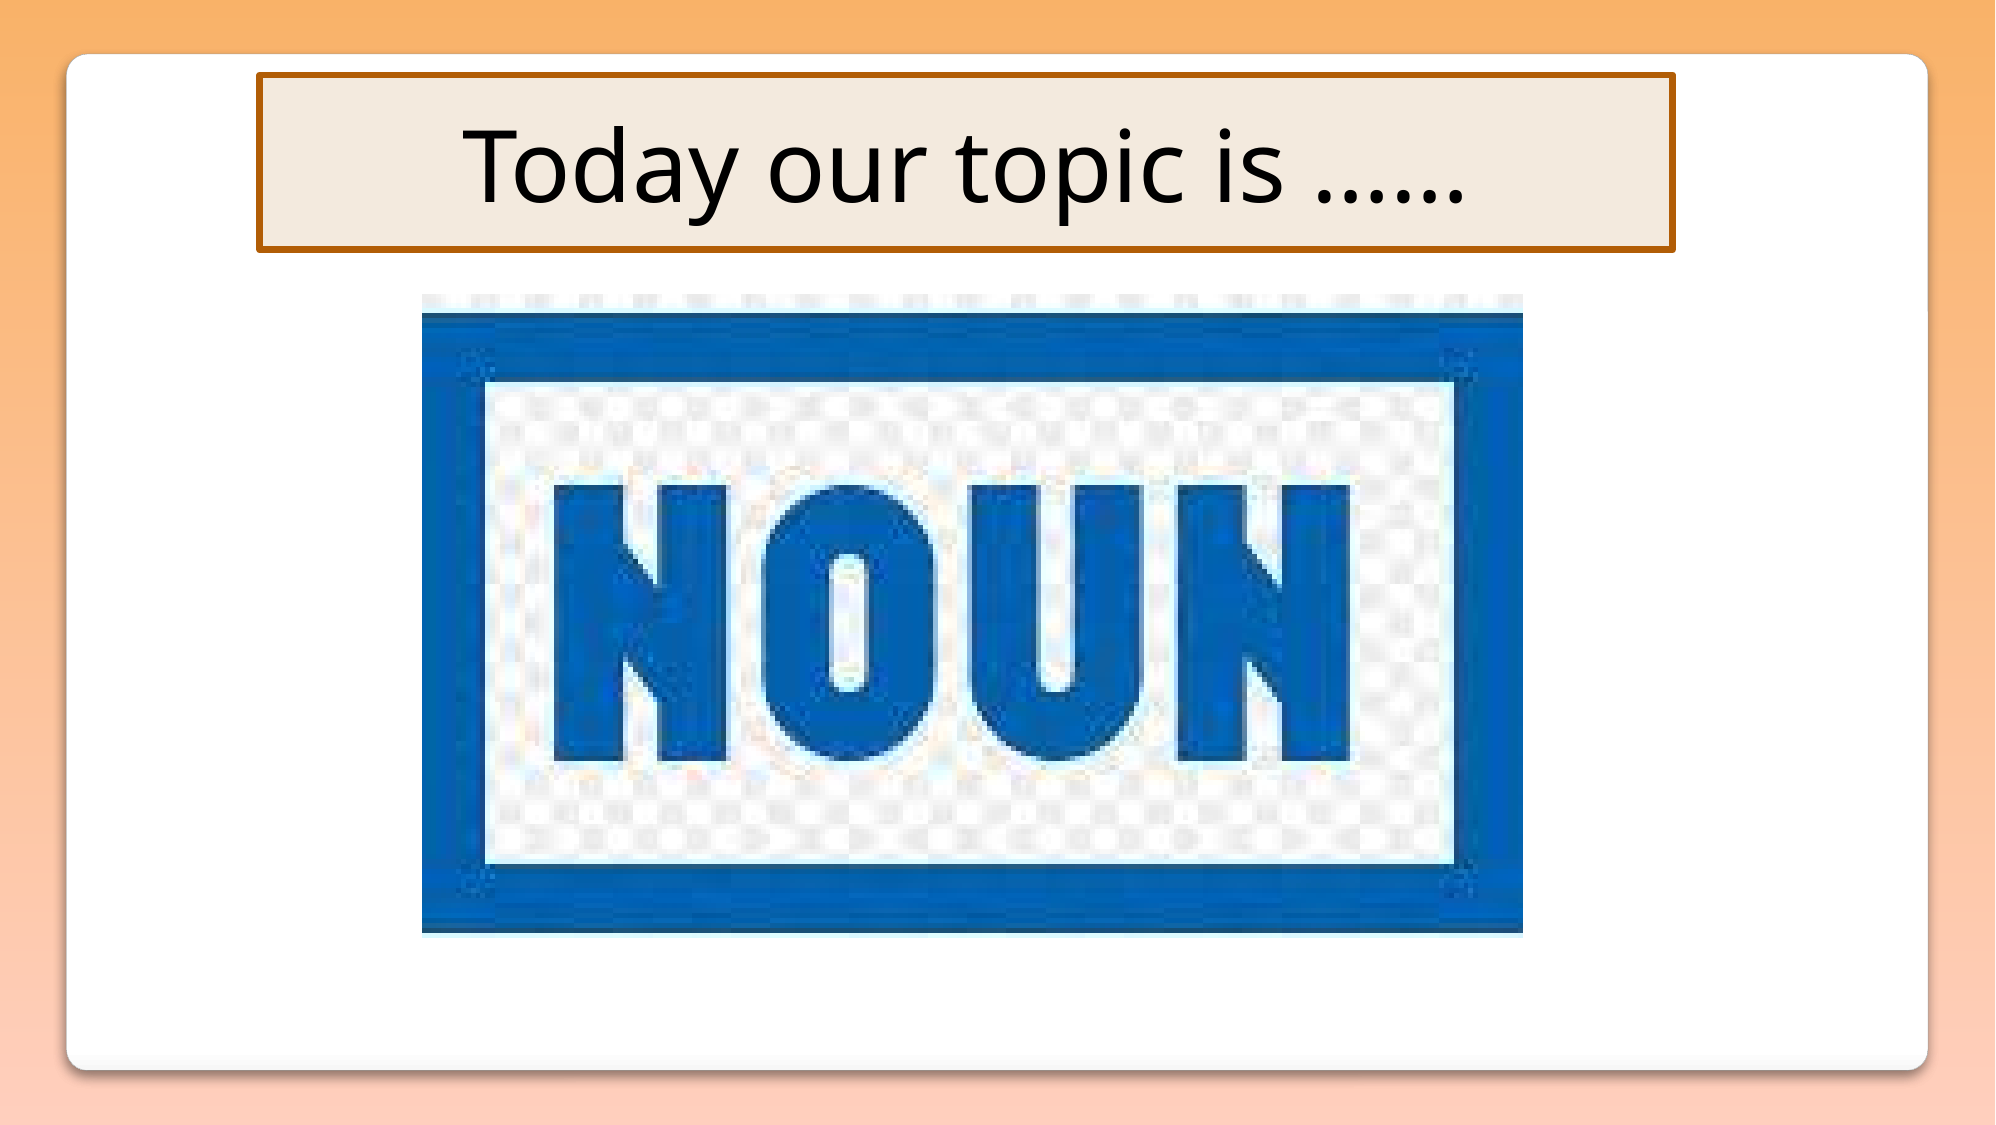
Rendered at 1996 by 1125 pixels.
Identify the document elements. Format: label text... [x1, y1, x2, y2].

text_box Today our topic is …… [256, 72, 1676, 253]
picture [422, 293, 1523, 938]
